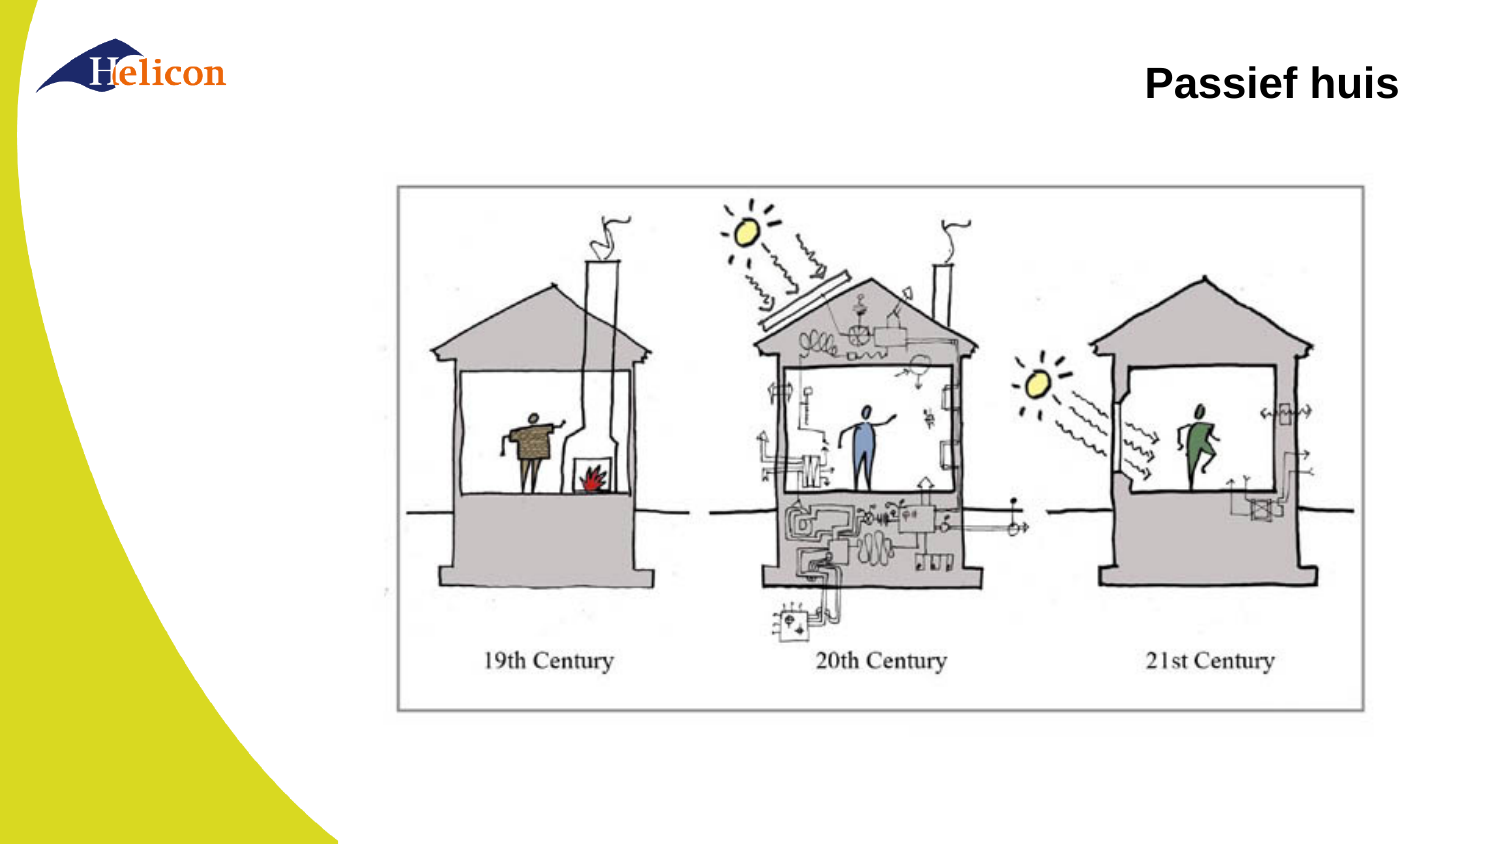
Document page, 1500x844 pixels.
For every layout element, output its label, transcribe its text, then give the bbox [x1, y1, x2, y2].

picture [0, 0, 1500, 844]
title Passief huis [324, 40, 1415, 121]
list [372, 161, 1389, 740]
